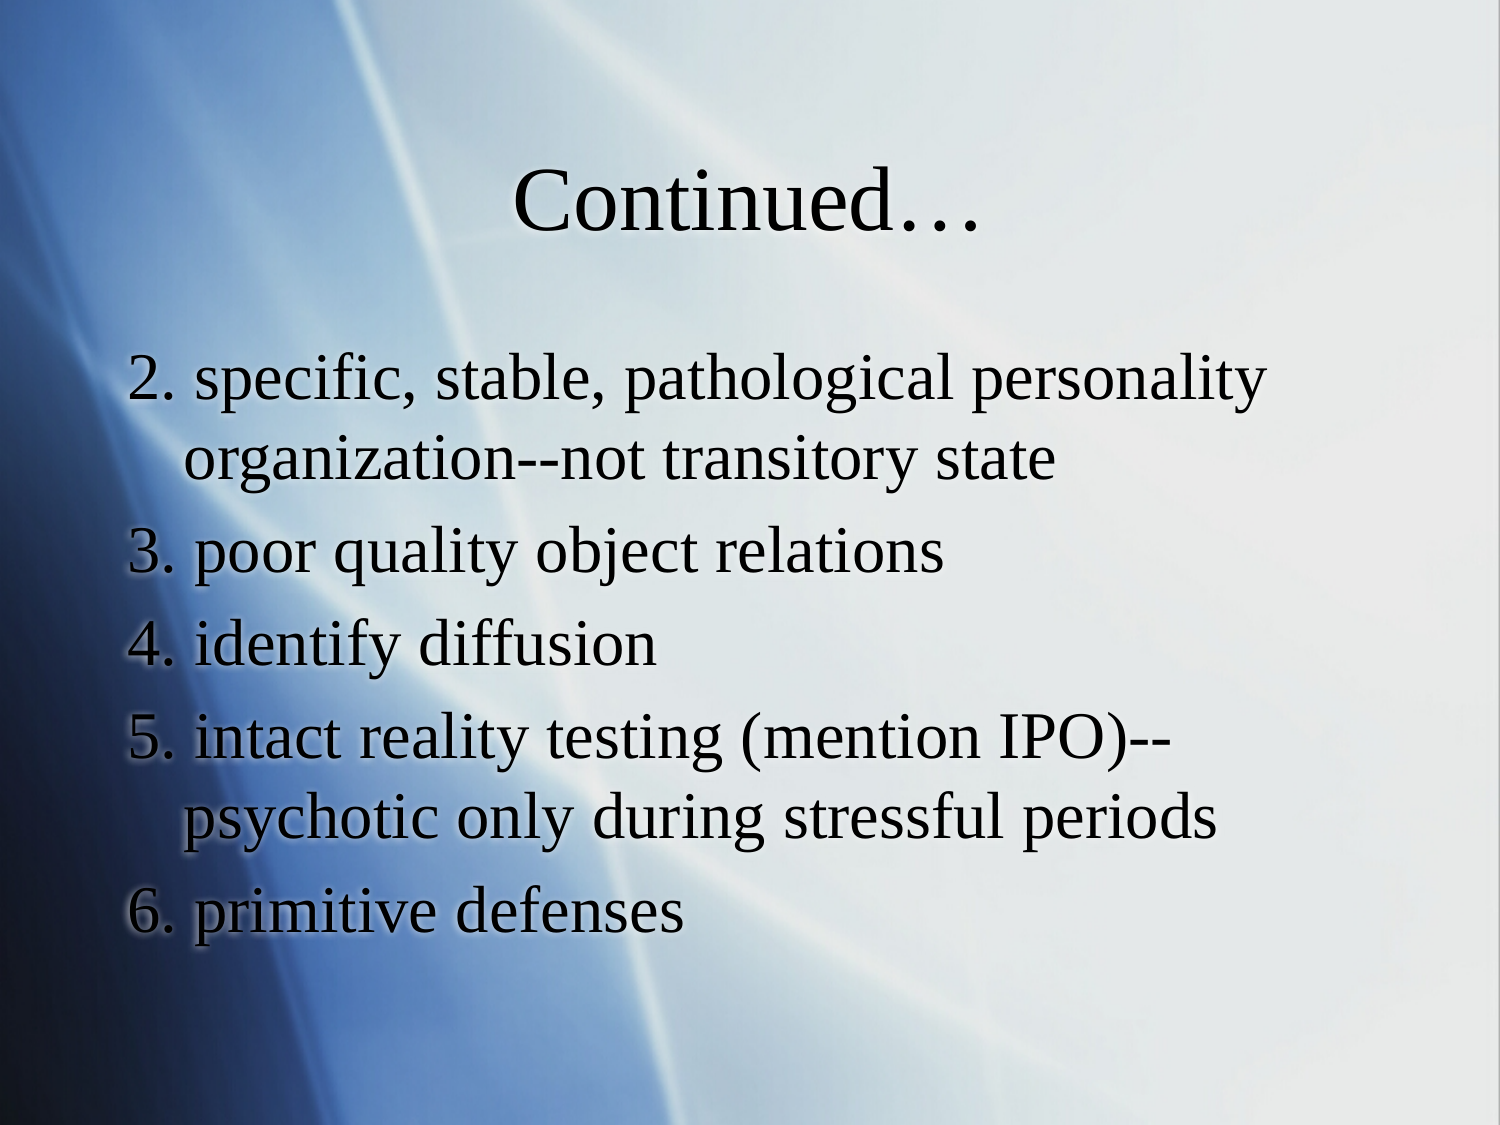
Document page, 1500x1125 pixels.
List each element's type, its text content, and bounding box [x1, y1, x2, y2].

picture [0, 0, 1500, 1125]
title Continued… [112, 99, 1388, 288]
list 2. specific, stable, pathological personality organization--not transitory state 3. poor quality object relations 4. identify diffusion 5. intact reality testing (mention IPO)-- psychotic only during stressful periods 6. primitive defenses [112, 324, 1388, 1000]
